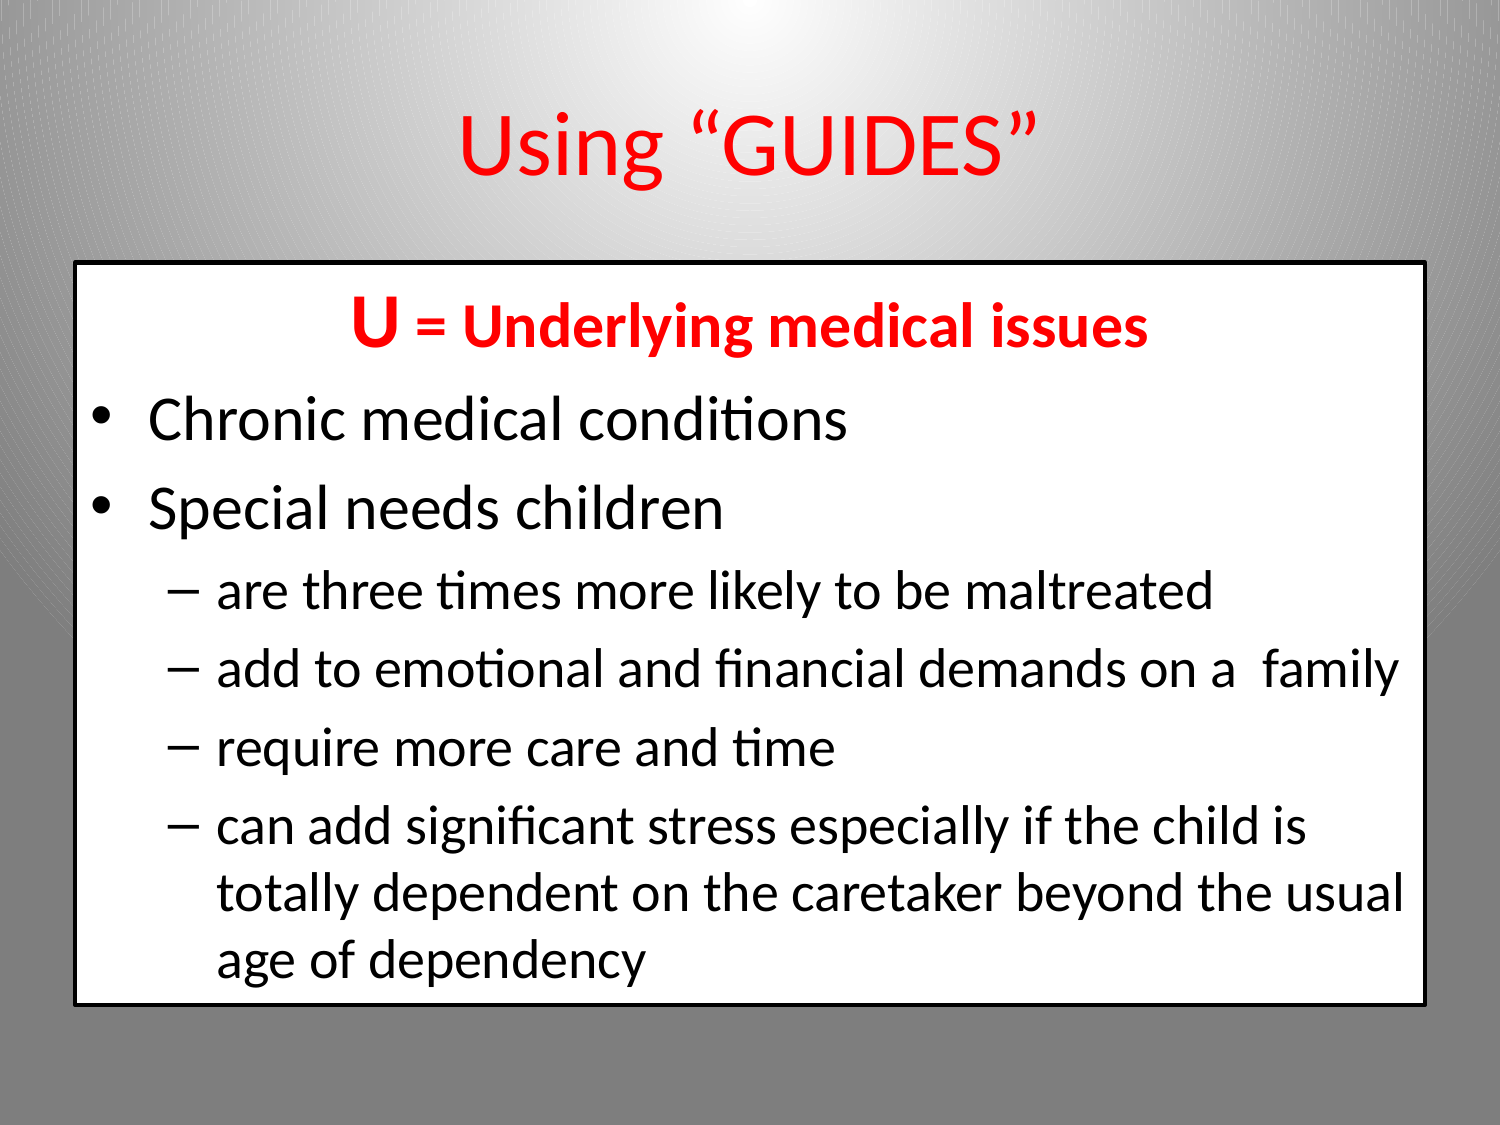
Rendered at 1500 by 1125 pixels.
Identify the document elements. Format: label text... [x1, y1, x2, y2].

list U = Underlying medical issues Chronic medical conditions Special needs children are three times more likely to be maltreated add to emotional and financial demands on a family require more care and time can add significant stress especially if the child is totally dependent on the caretaker beyond the usual age of dependency [73, 260, 1427, 1007]
title Using “GUIDES” [75, 45, 1425, 233]
